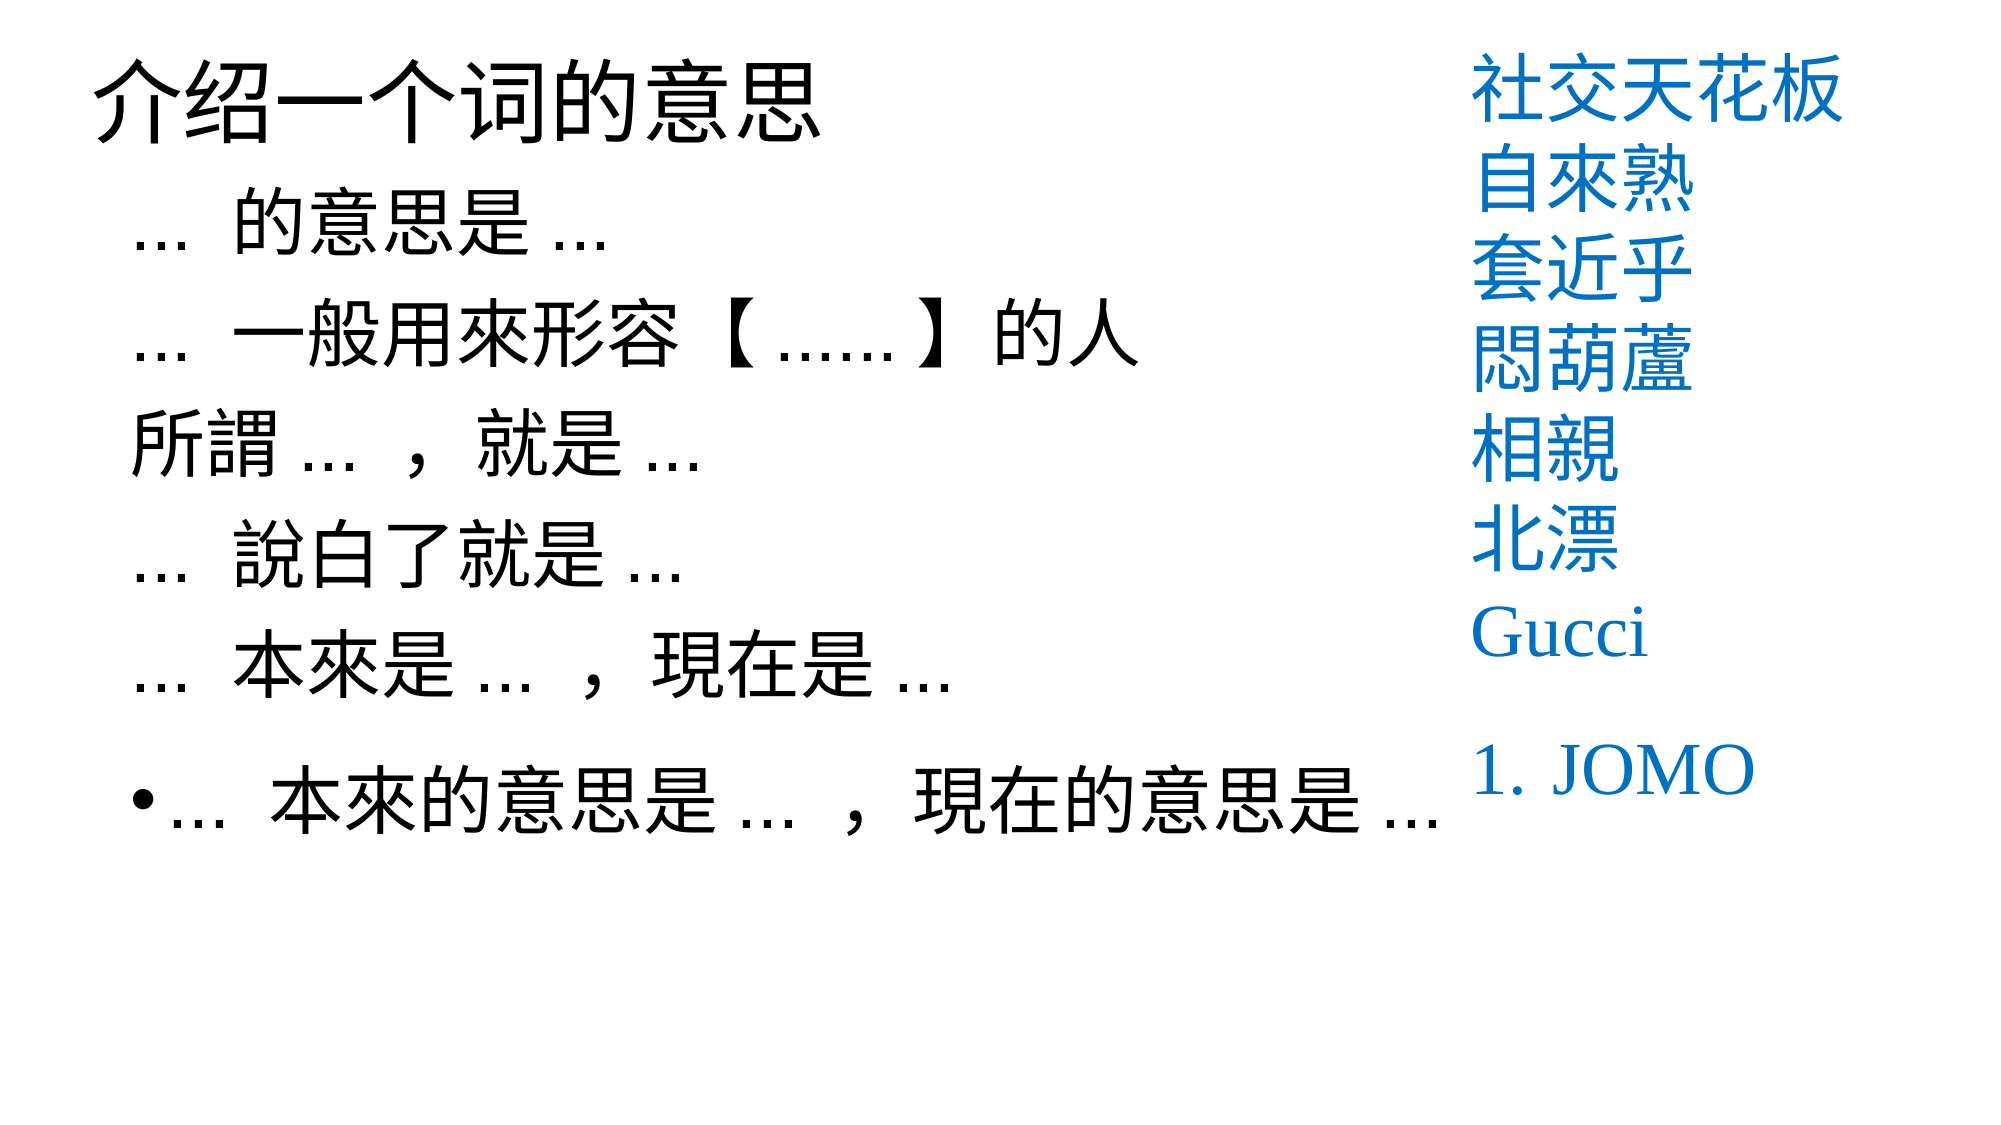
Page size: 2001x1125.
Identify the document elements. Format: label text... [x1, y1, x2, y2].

title 介绍一个词的意思 [76, 34, 926, 180]
list ... 的意思是... ... 一般用來形容【......】的人 所謂... ，就是... ... 說白了就是... ... 本來是... ，現在是... ... 本來的意思是... ，現在的意思是... [115, 178, 1841, 1125]
text_box 社交天花板 自來熟 套近乎 悶葫蘆 相親 北漂 Gucci JOMO [1455, 34, 1924, 1110]
